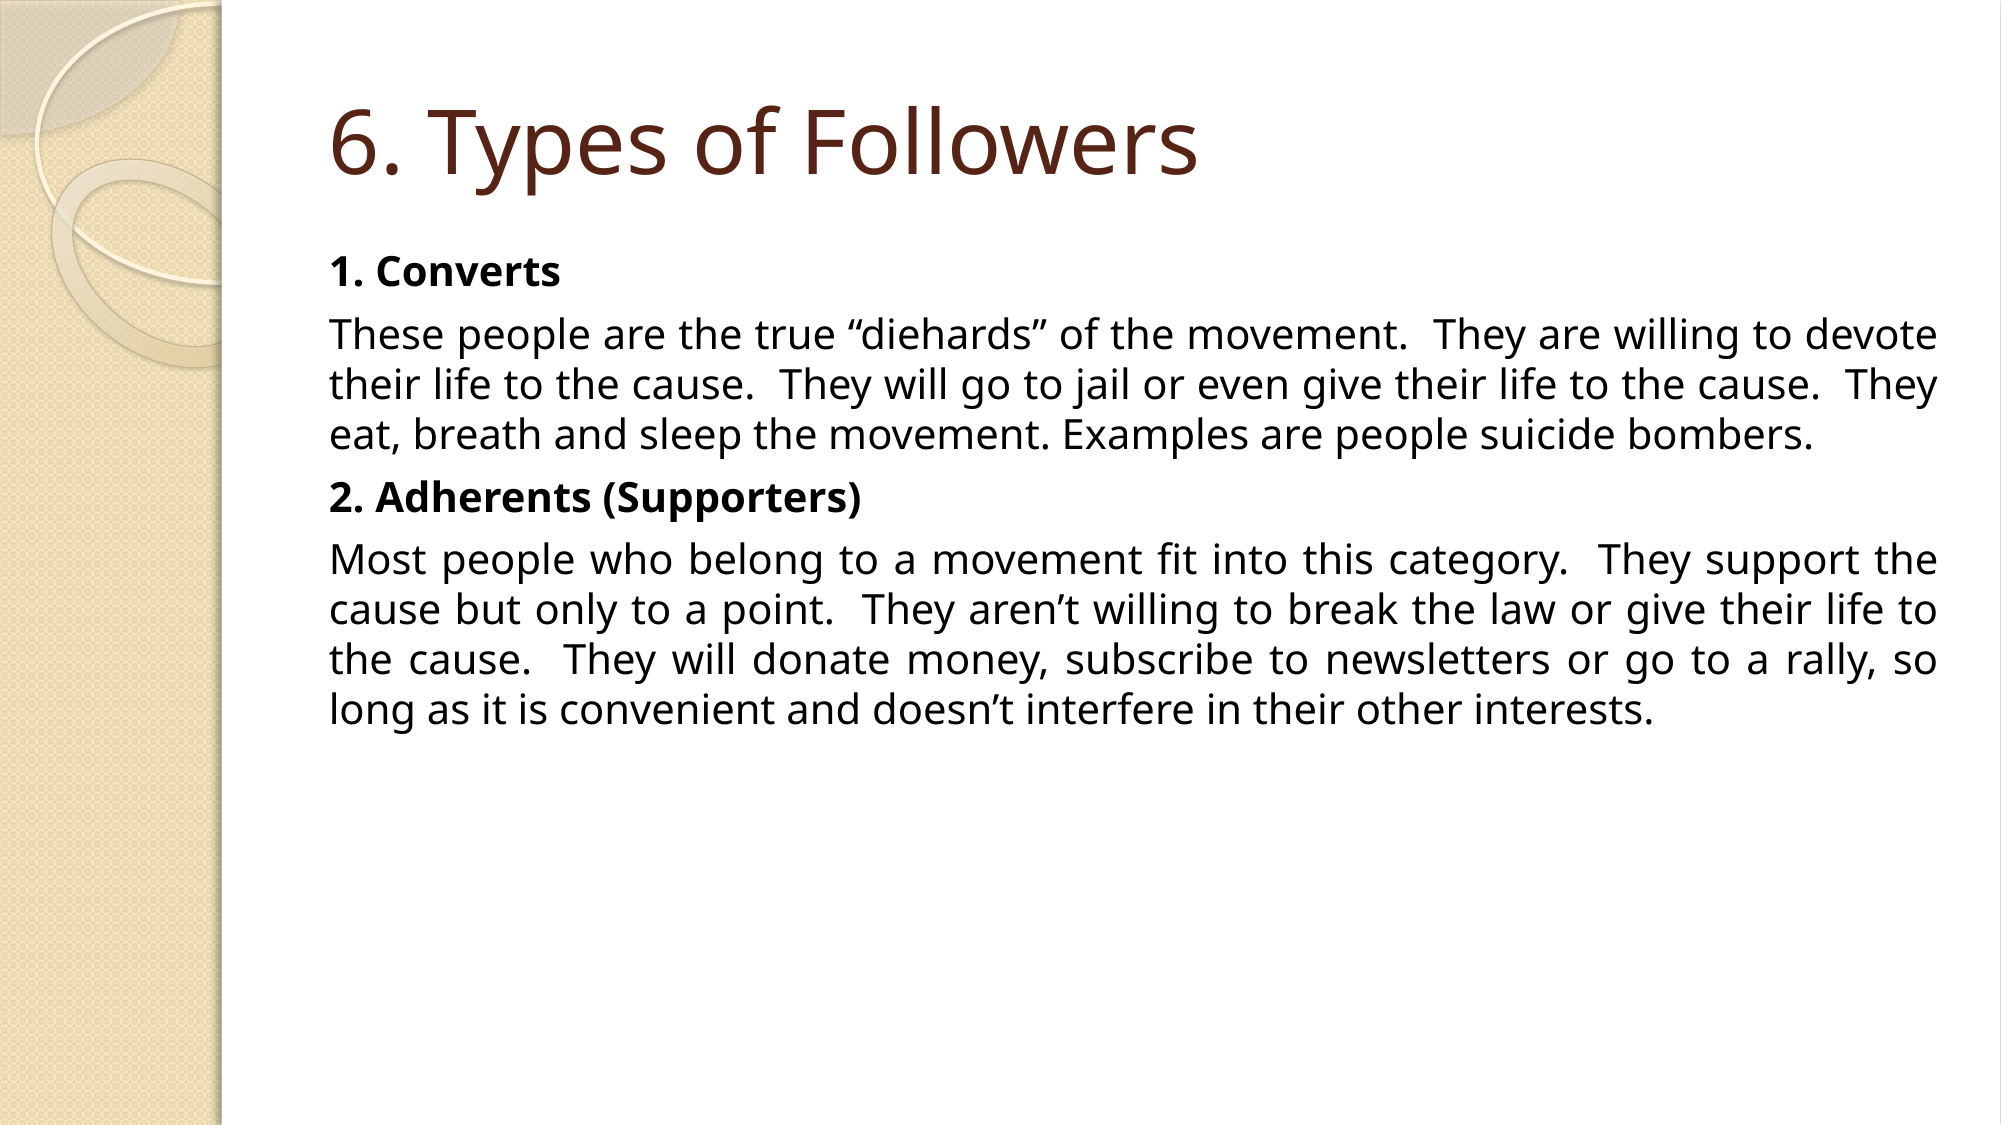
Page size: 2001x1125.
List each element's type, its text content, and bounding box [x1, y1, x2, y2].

title 6. Types of Followers [313, 45, 1954, 233]
list 1. Converts These people are the true “diehards” of the movement. They are willing to devote their life to the cause. They will go to jail or even give their life to the cause. They eat, breath and sleep the movement. Examples are people suicide bombers. 2. Adherents (Supporters) Most people who belong to a movement fit into this category. They support the cause but only to a point. They aren’t willing to break the law or give their life to the cause. They will donate money, subscribe to newsletters or go to a rally, so long as it is convenient and doesn’t interfere in their other interests. [313, 237, 1954, 1025]
